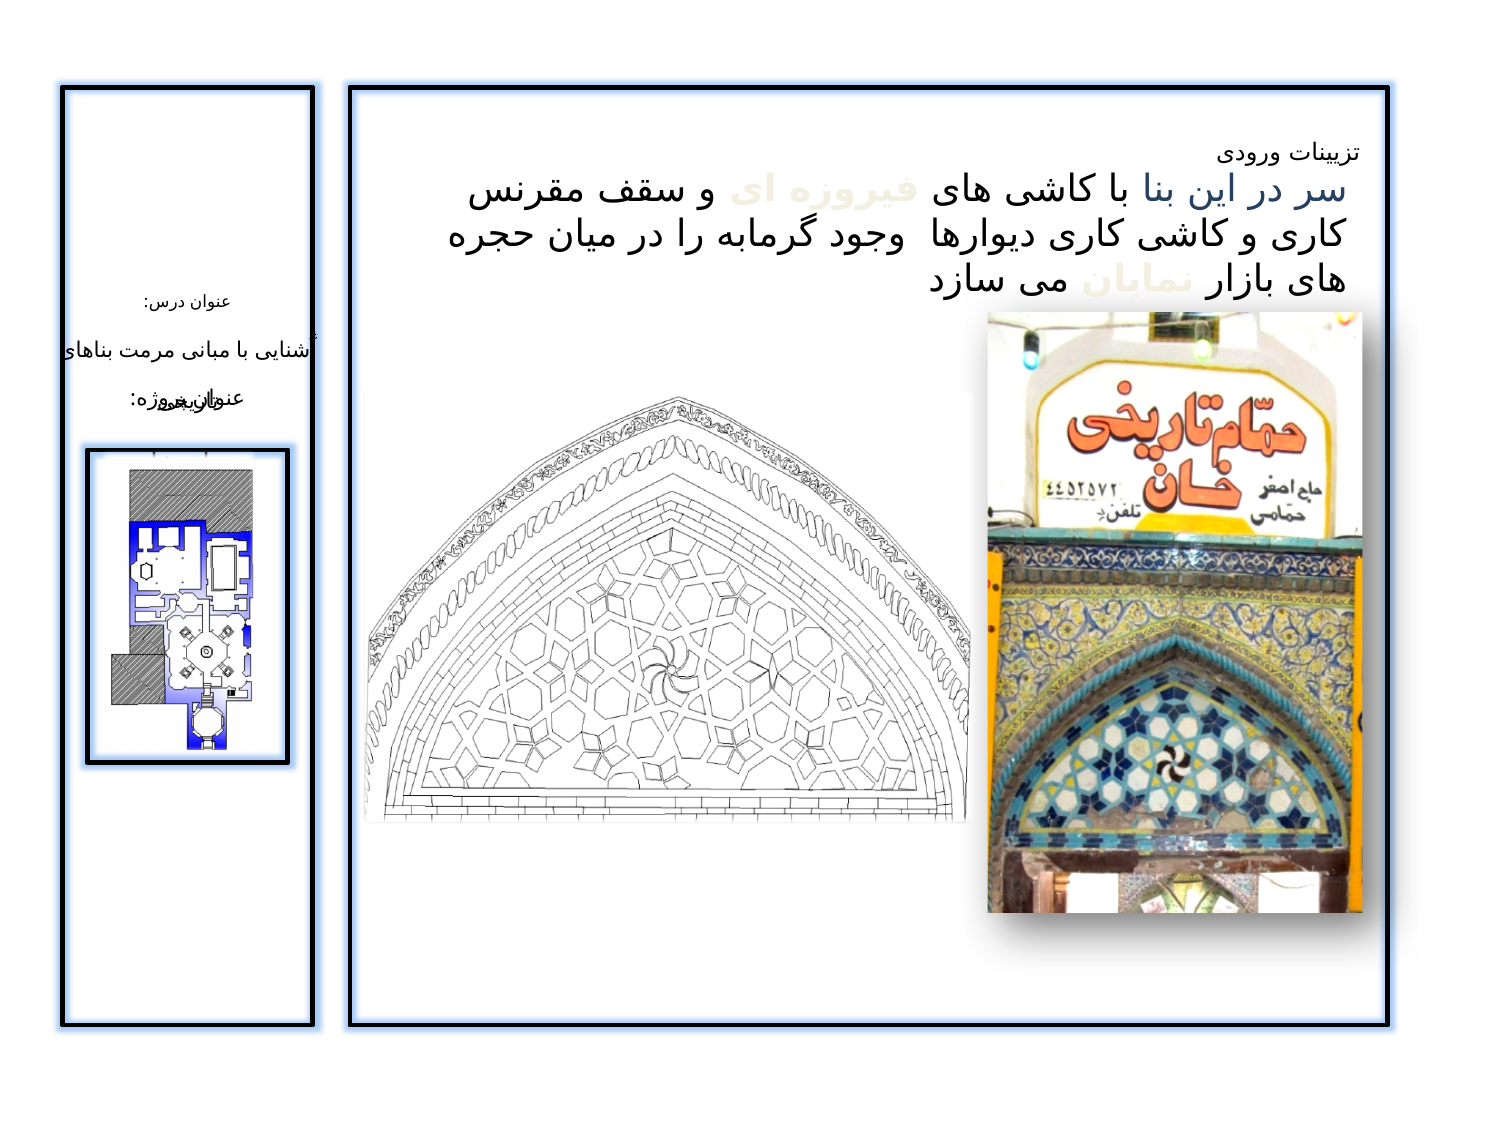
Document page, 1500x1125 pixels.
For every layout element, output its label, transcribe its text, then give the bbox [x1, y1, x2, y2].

picture [987, 312, 1363, 913]
text_box تزیینات ورودی [762, 101, 1375, 173]
text_box [348, 85, 1390, 1027]
text_box عنوان پروژه: حمام خان [112, 351, 263, 486]
text_box عنوان درس: آَشنایی با مبانی مرمت بناهای تاریخی [24, 263, 350, 420]
picture [99, 449, 258, 755]
picture [362, 387, 976, 826]
text_box [85, 448, 290, 765]
text_box [60, 85, 315, 263]
text_box سر در این بنا با كاشی های فیروزه ای و سقف مقرنس کاری و کاشی کاری دیوارها وجود گرمابه را در میان حجره های بازار نمایان می سازد [399, 156, 1363, 307]
text_box [60, 420, 315, 1027]
